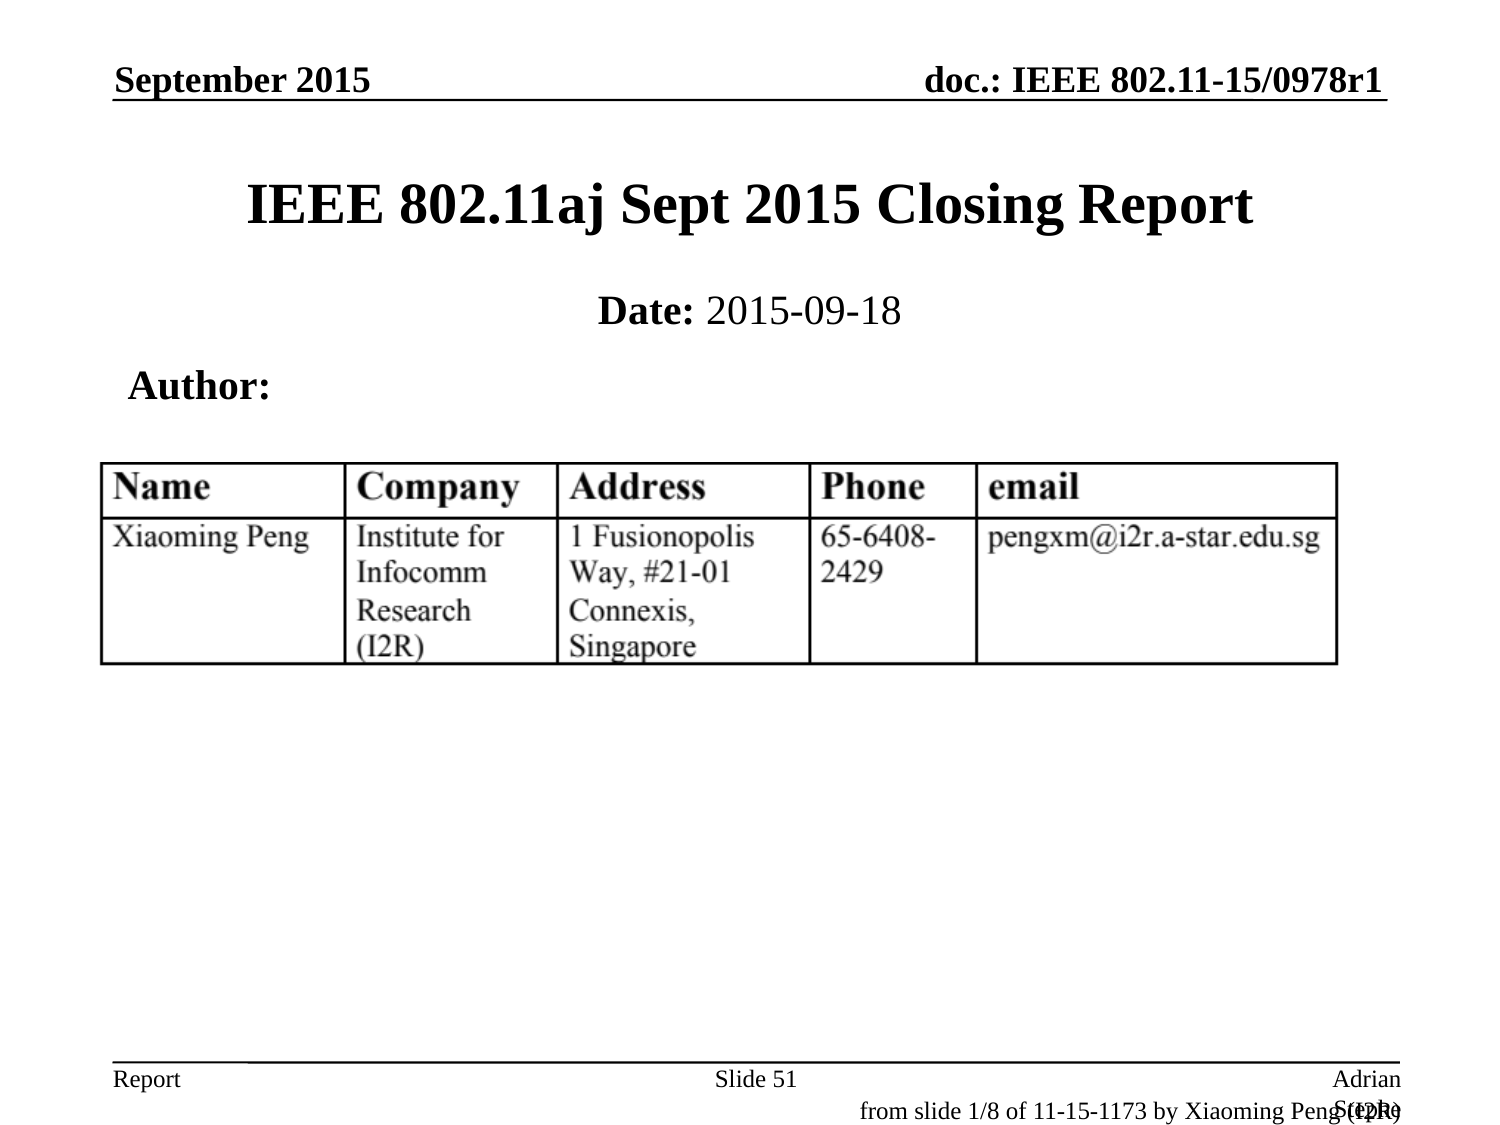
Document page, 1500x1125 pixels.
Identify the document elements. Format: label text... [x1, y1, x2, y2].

title IEEE 802.11aj Sept 2015 Closing Report [112, 112, 1388, 275]
text_box from slide 1/8 of 11-15-1173 by Xiaoming Peng (I2R) [343, 1087, 1417, 1125]
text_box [87, 462, 1359, 707]
slide_number Slide 51 [711, 1061, 801, 1087]
list Date: 2015-09-18 [112, 275, 1388, 338]
footer Adrian Stephens, Intel [1324, 1061, 1402, 1087]
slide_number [114, 54, 374, 101]
text_box Author: [112, 349, 350, 413]
